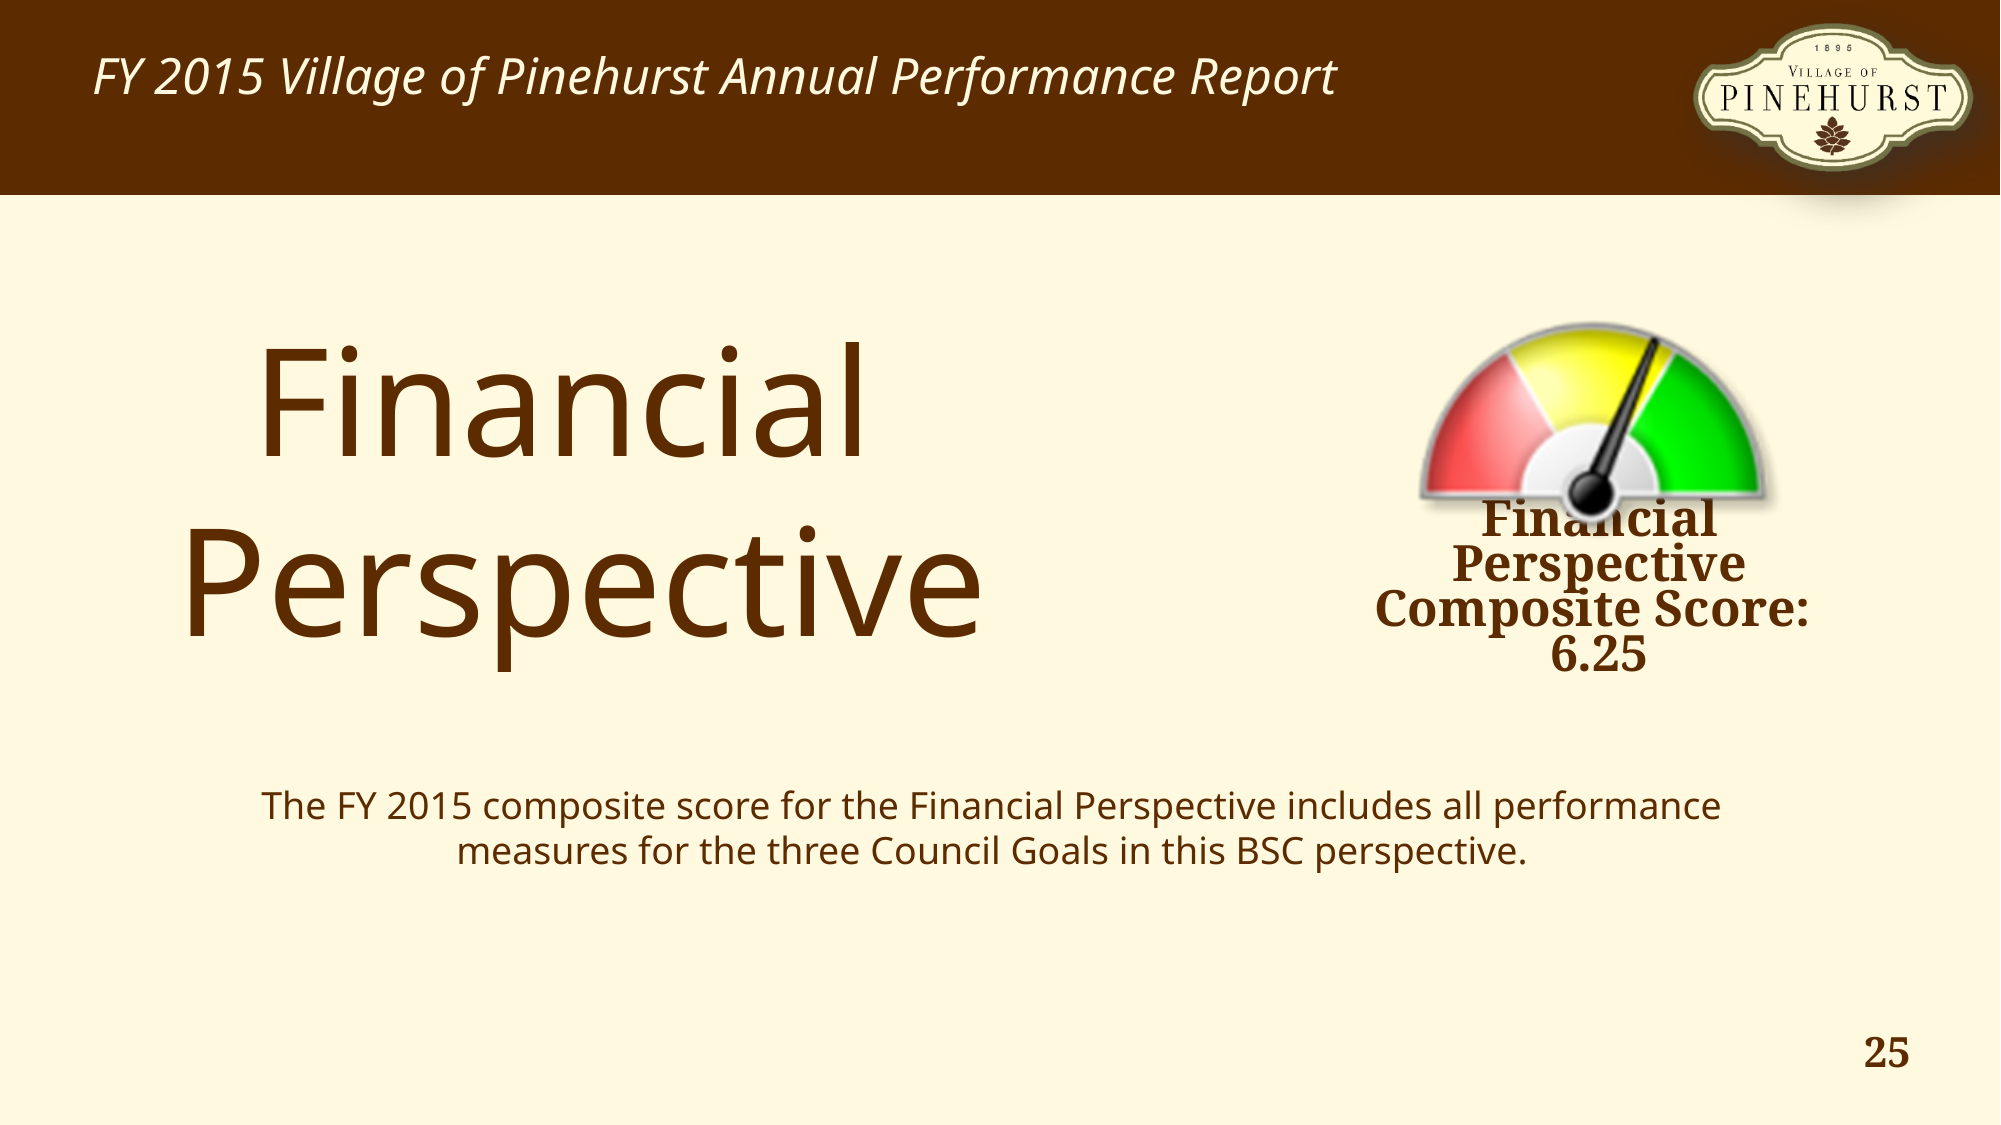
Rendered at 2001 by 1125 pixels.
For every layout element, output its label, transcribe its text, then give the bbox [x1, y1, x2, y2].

text_box FY 2015 Village of Pinehurst Annual Performance Report [78, 36, 1522, 112]
list [101, 267, 1925, 719]
picture [1417, 320, 1782, 545]
text_box Financial Perspective [101, 298, 1063, 674]
picture [1631, 14, 2001, 180]
text_box Financial Perspective Composite Score: 6.25 [1338, 500, 1861, 681]
text_box The FY 2015 composite score for the Financial Perspective includes all performance measures for the three Council Goals in this BSC perspective. [192, 774, 1793, 880]
